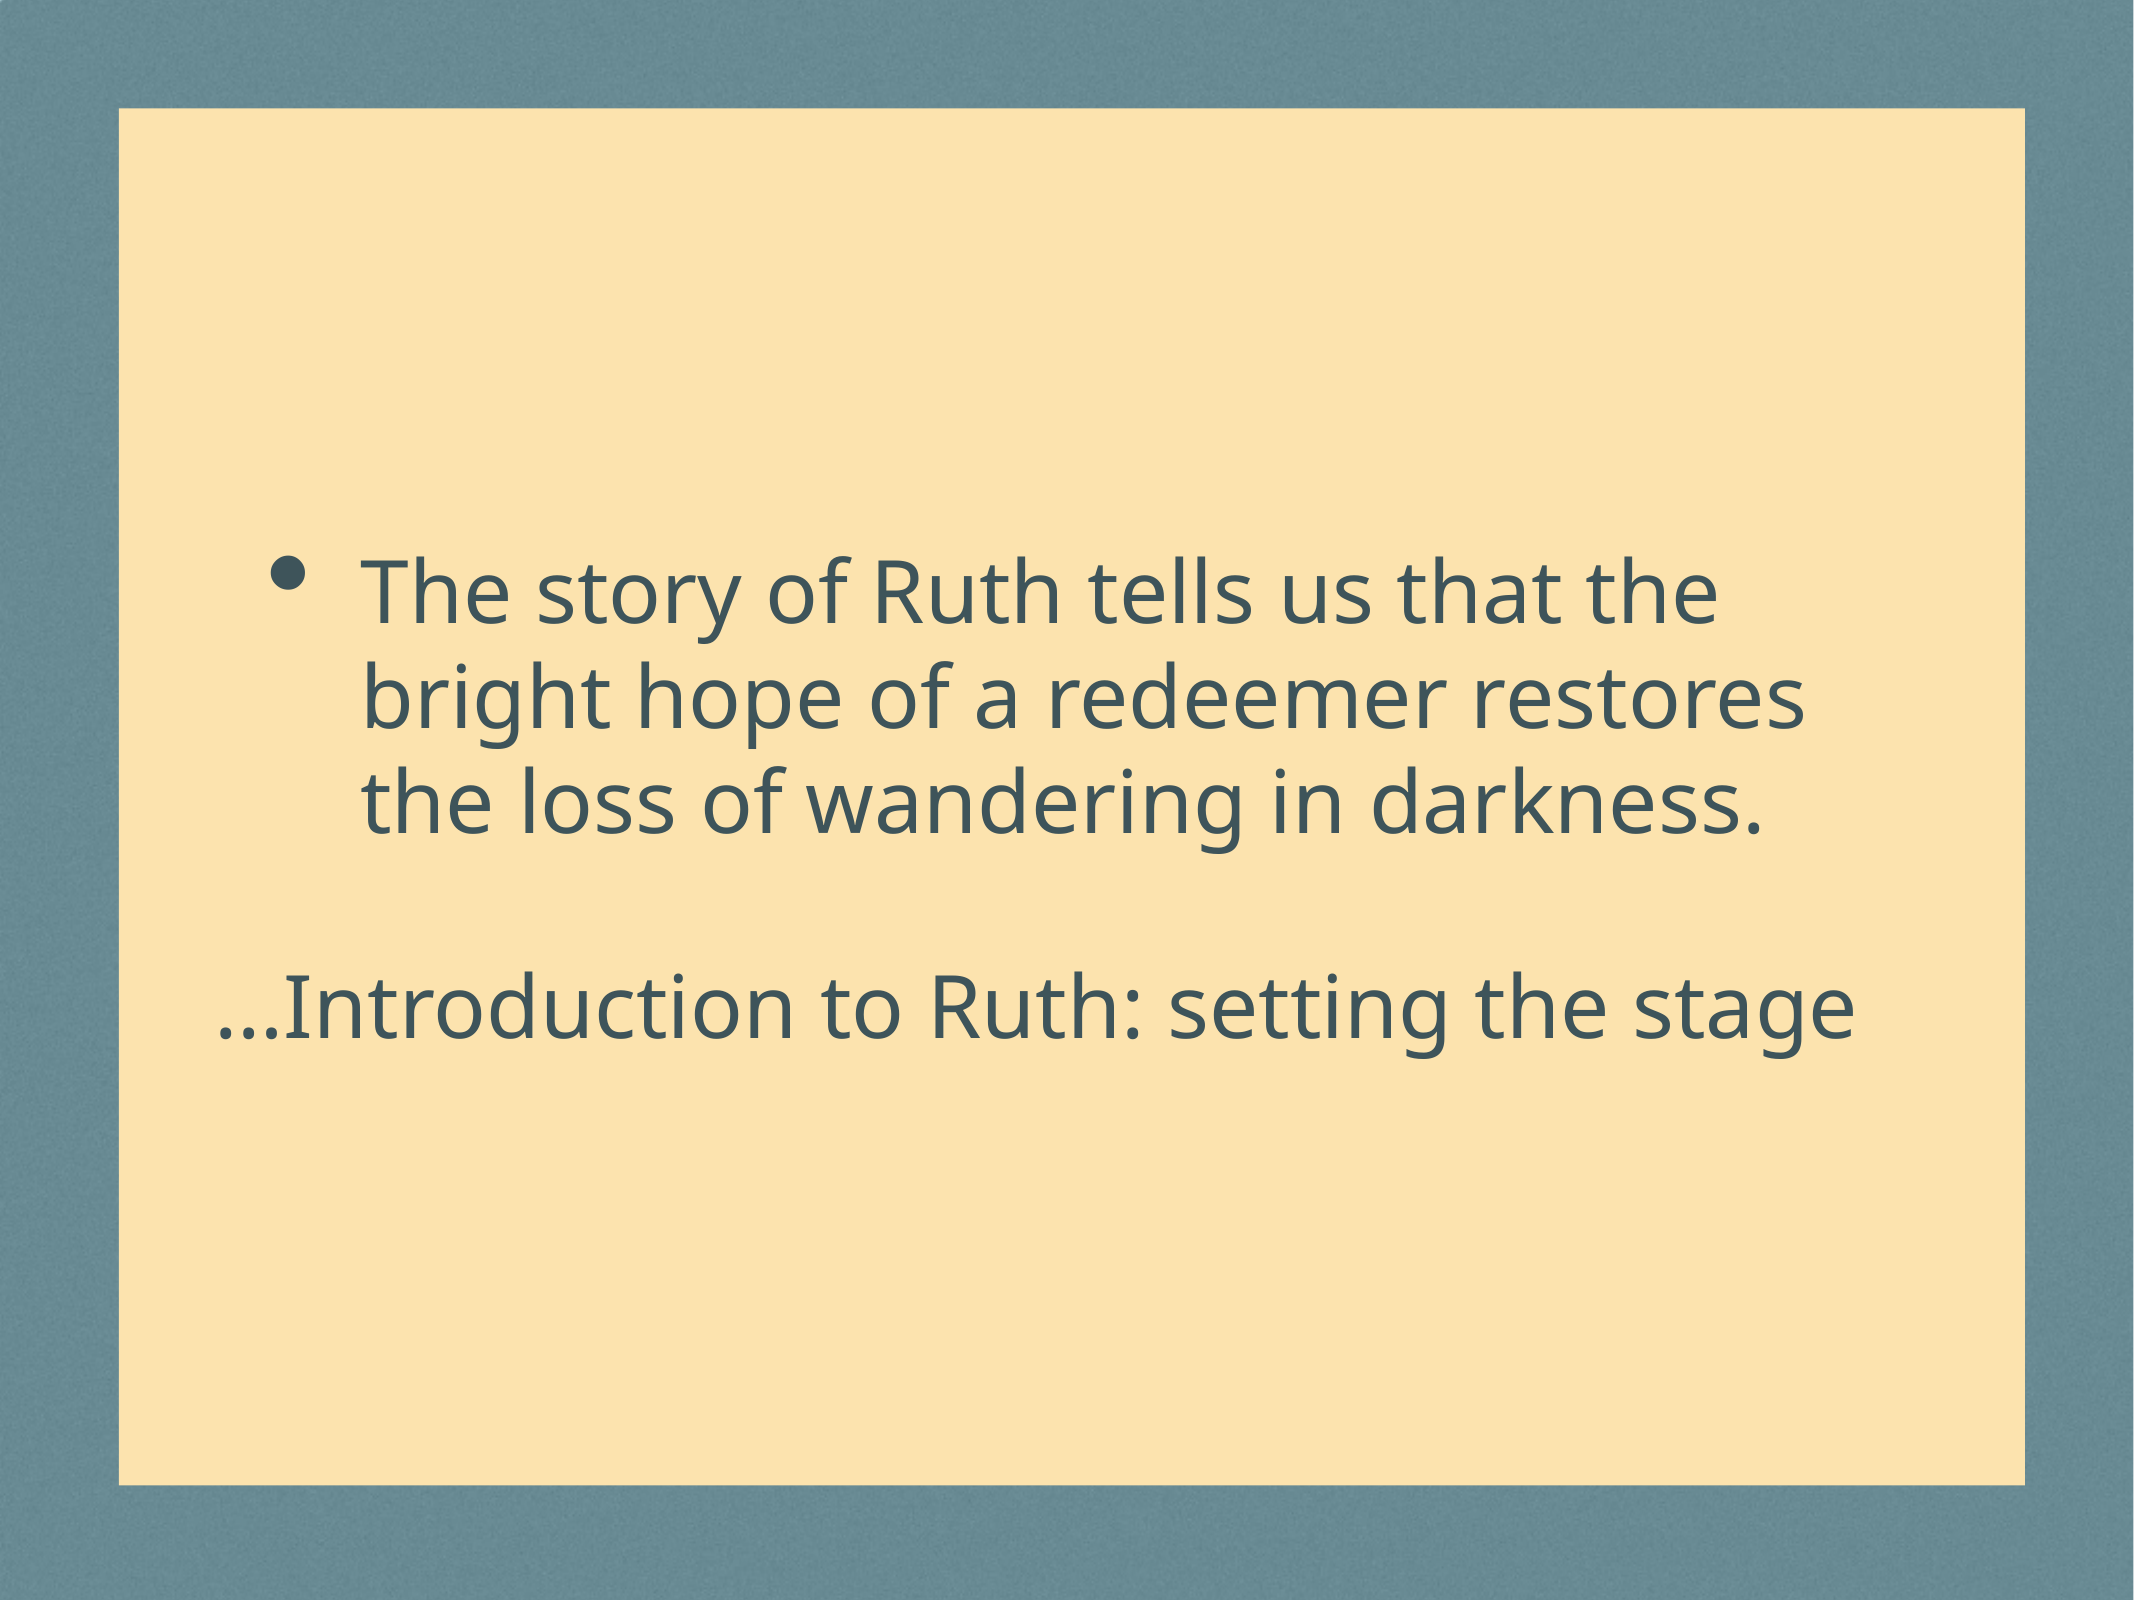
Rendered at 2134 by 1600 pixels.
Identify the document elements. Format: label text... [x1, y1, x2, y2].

list The story of Ruth tells us that the bright hope of a redeemer restores the loss of wandering in darkness. …Introduction to Ruth: setting the stage [205, 203, 1886, 1388]
picture [0, 0, 2134, 1600]
